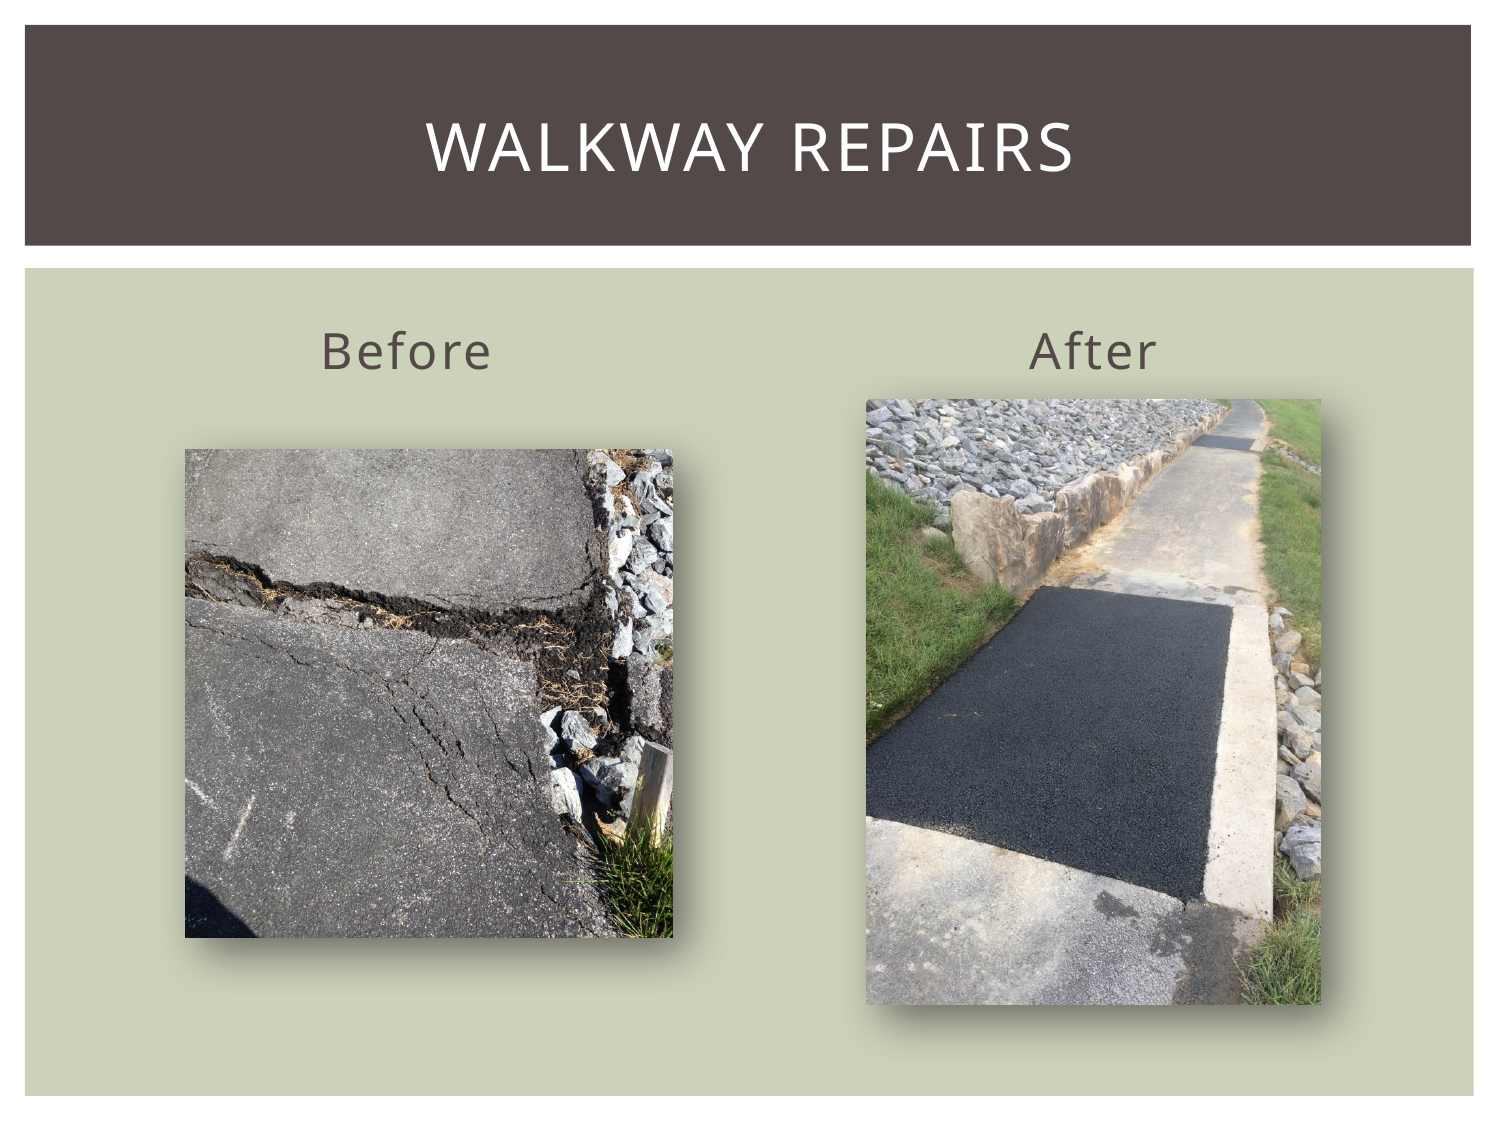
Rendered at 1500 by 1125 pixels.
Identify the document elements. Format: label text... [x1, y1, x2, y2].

title Walkway Repairs [62, 58, 1438, 232]
list After [761, 282, 1425, 388]
list Before [75, 282, 738, 388]
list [184, 449, 674, 938]
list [866, 399, 1321, 1006]
